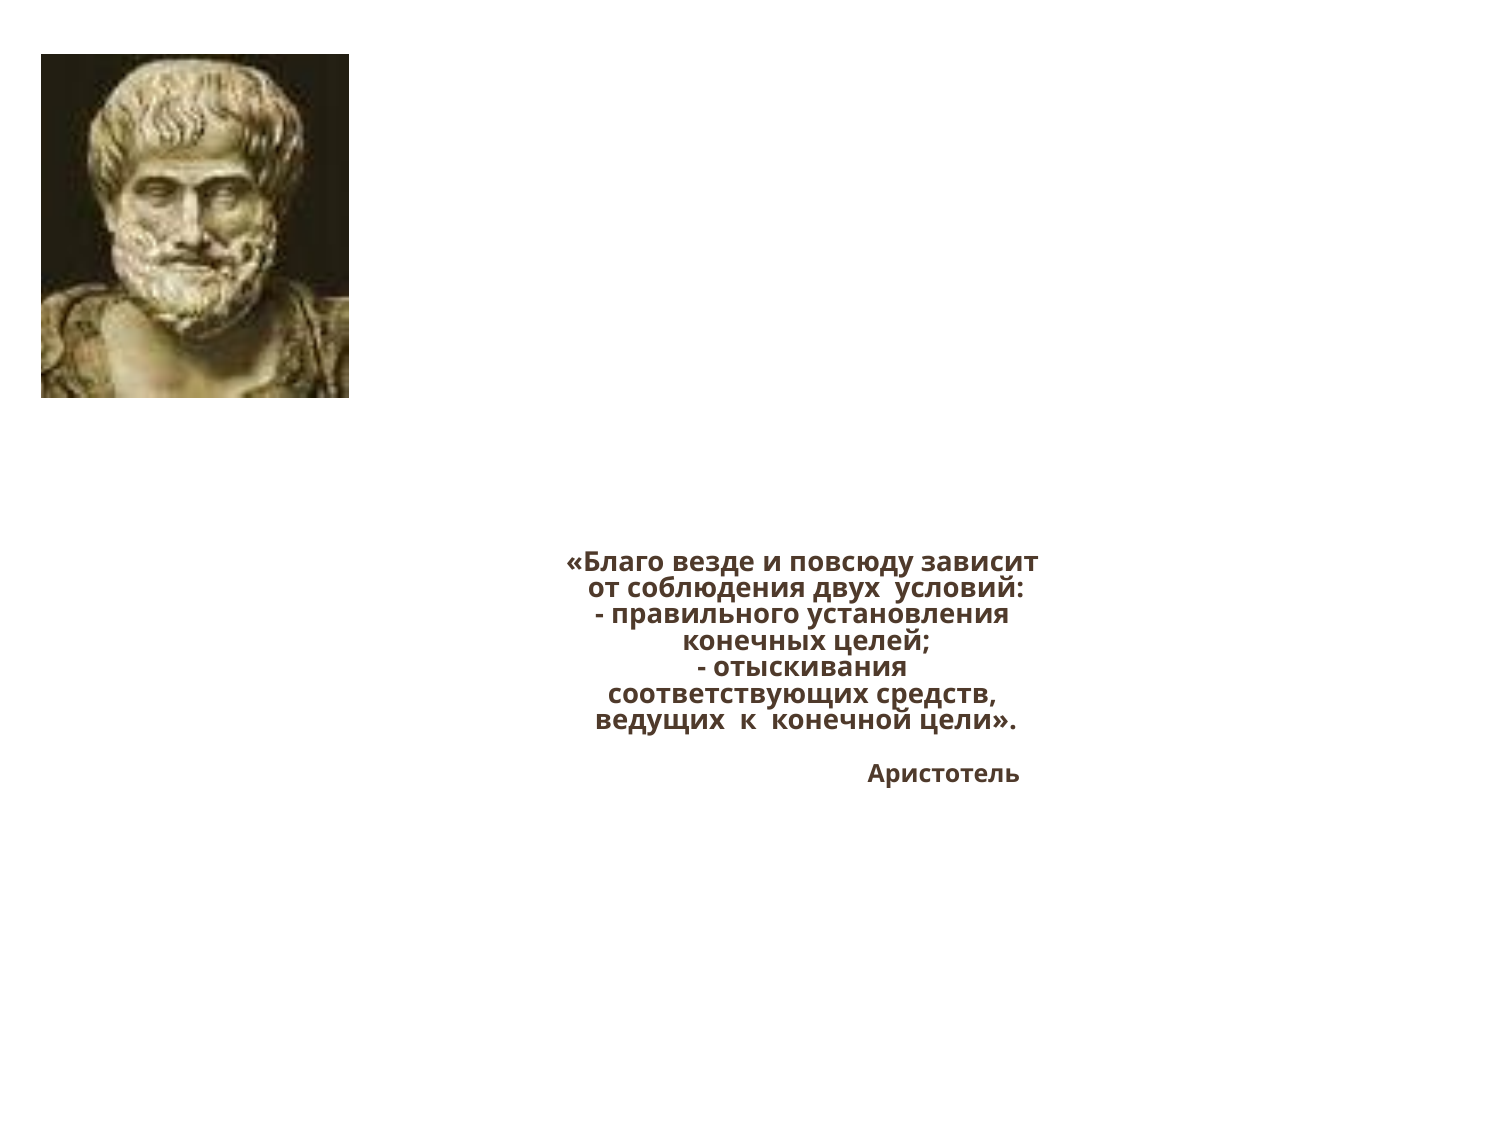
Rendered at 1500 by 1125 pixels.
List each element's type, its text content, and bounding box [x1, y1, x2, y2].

title «Благо везде и повсюду зависит от соблюдения двух условий: - правильного установления конечных целей; - отыскивания соответствующих средств, ведущих к конечной цели». Аристотель [112, 538, 1500, 799]
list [41, 54, 349, 398]
